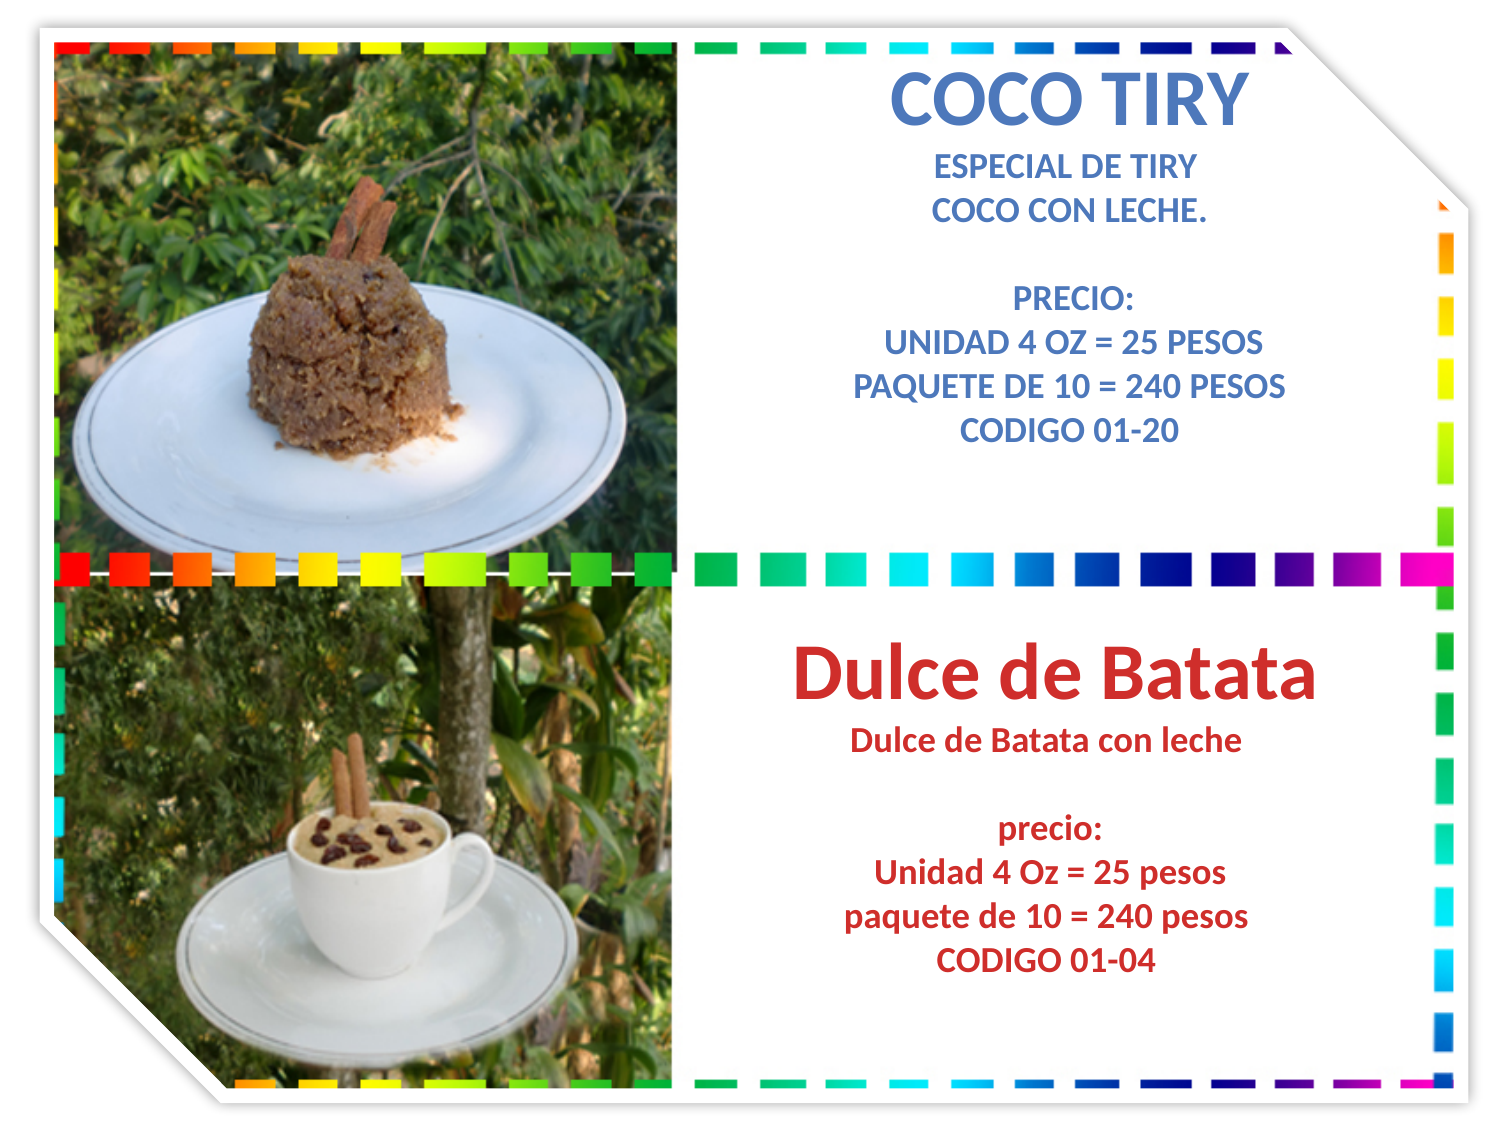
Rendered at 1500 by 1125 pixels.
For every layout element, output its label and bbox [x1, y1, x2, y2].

picture [46, 34, 1462, 1096]
